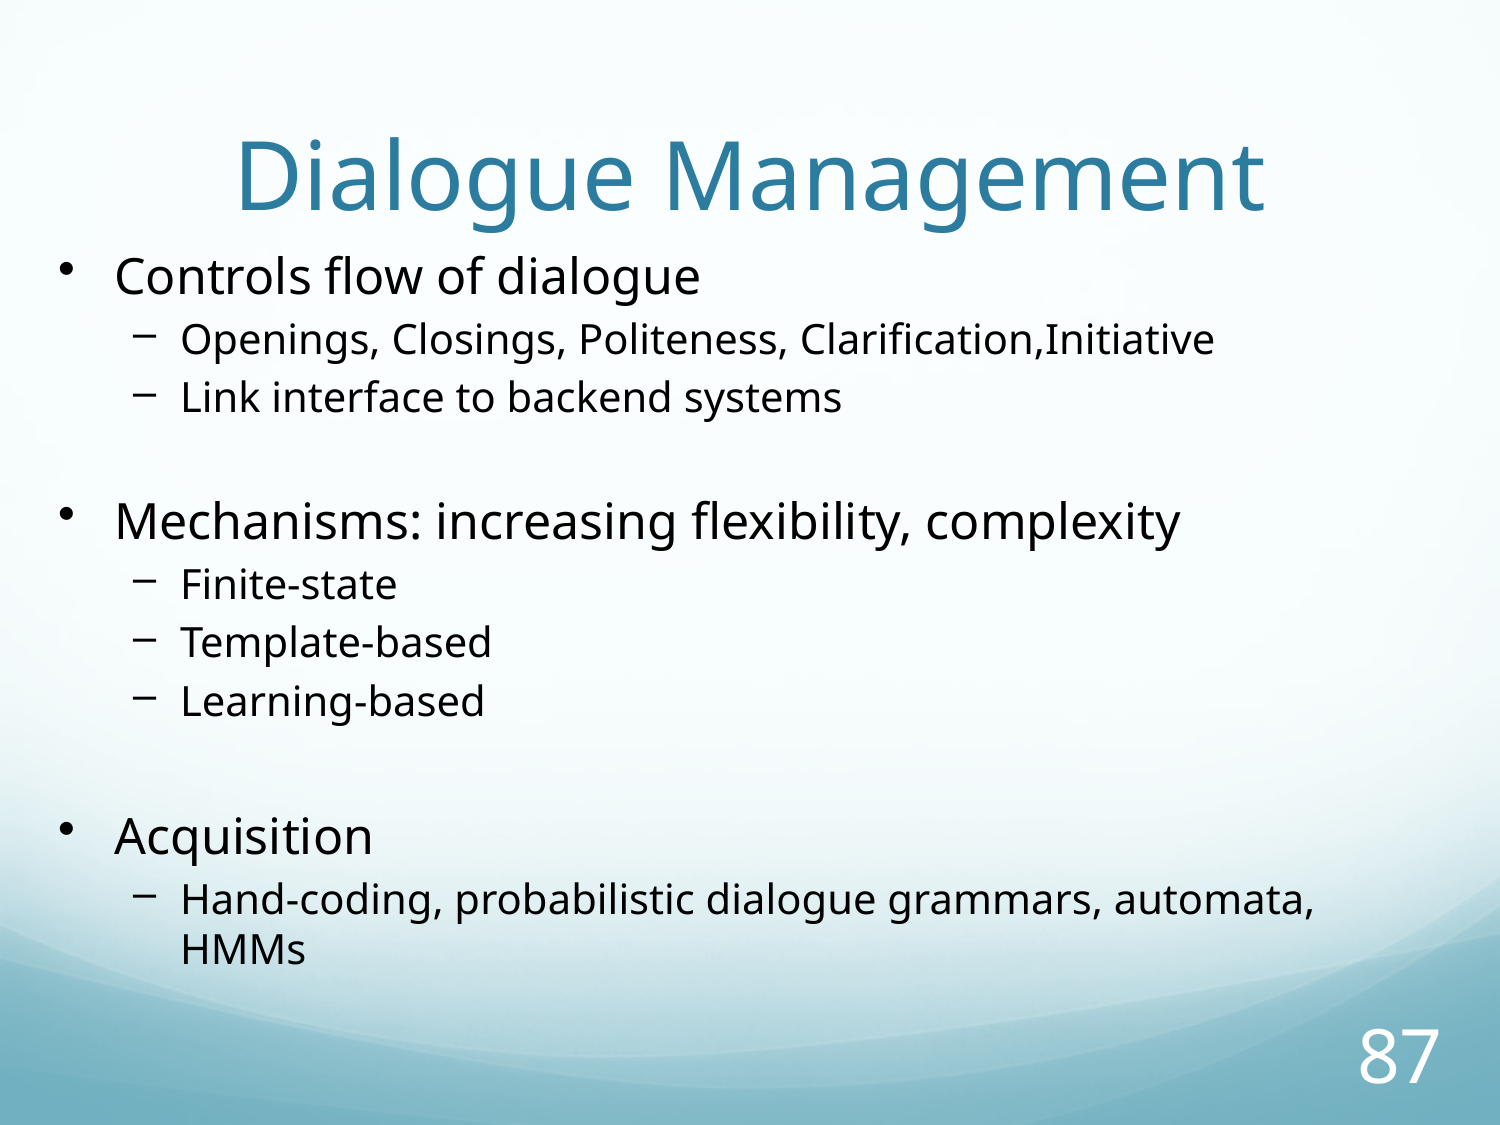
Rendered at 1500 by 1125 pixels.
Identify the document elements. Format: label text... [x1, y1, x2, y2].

list [90, 262, 1410, 975]
text_box Controls flow of dialogue Openings, Closings, Politeness, Clarification,Initiative Link interface to backend systems Mechanisms: increasing flexibility, complexity Finite-state Template-based Learning-based Acquisition Hand-coding, probabilistic dialogue grammars, automata, HMMs [43, 236, 1356, 925]
title Dialogue Management [90, 17, 1410, 237]
slide_number 87 [1295, 1029, 1459, 1090]
